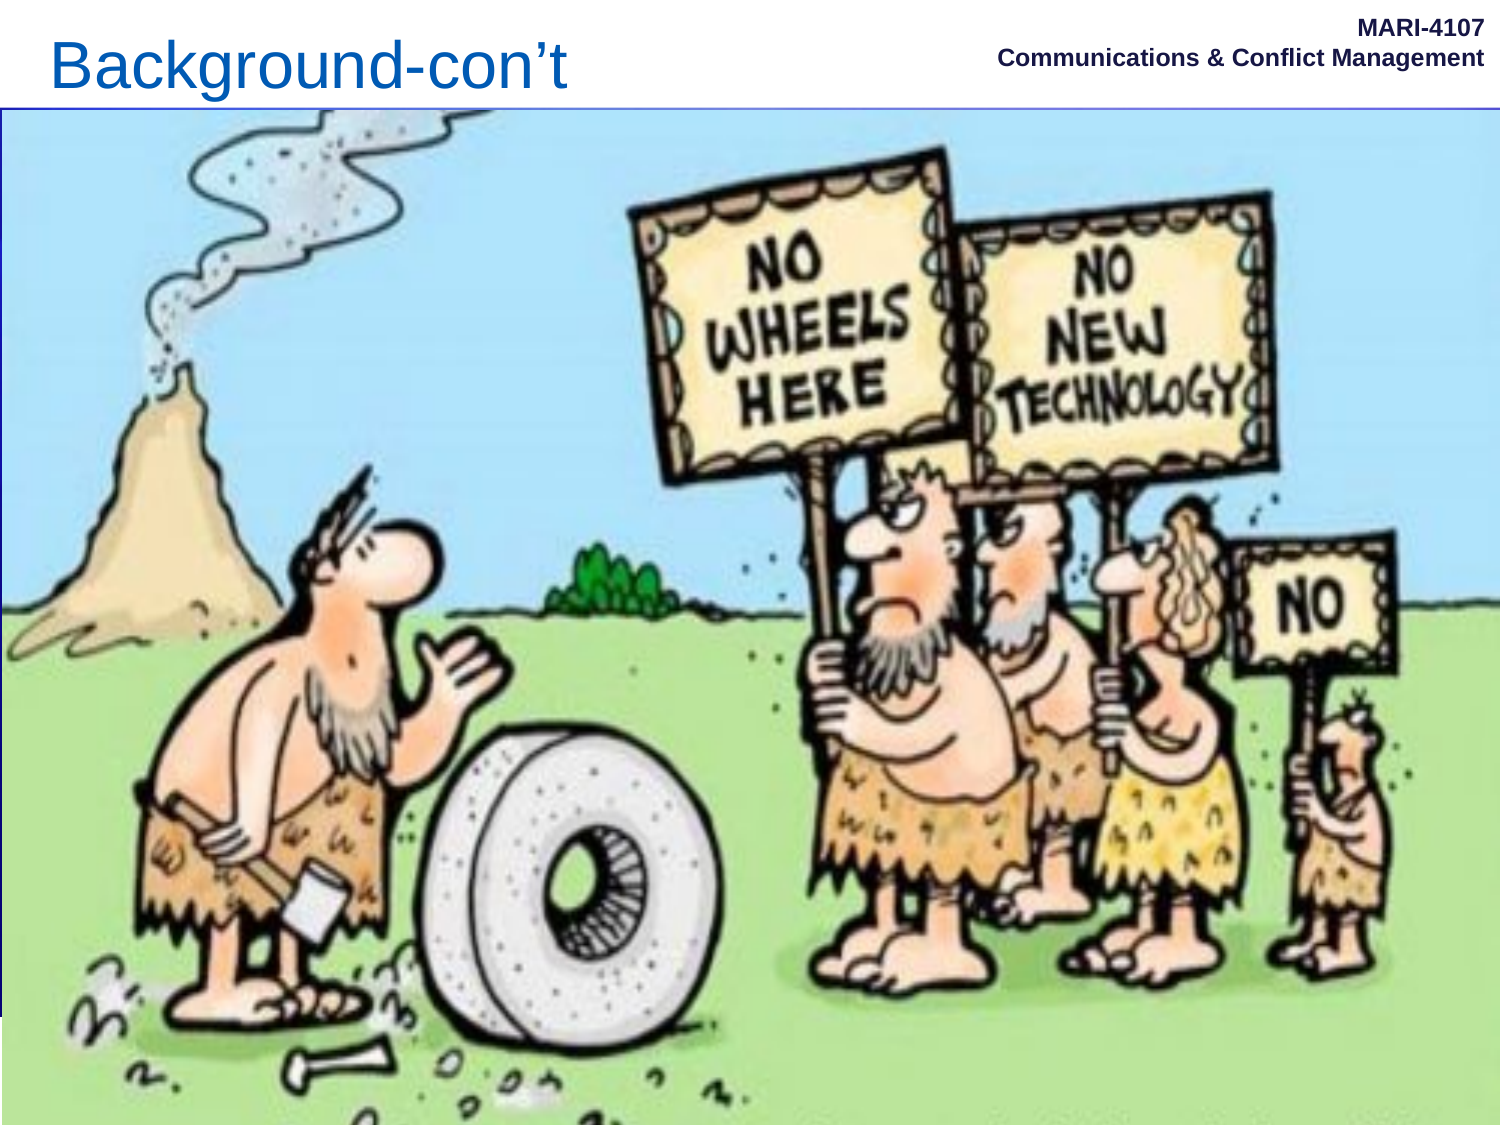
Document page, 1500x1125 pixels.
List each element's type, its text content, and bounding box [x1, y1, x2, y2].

text_box MARI-4107 Communications & Conflict Management [331, 4, 1500, 79]
picture [0, 108, 1500, 1125]
title Background-con’t [34, 11, 1352, 109]
